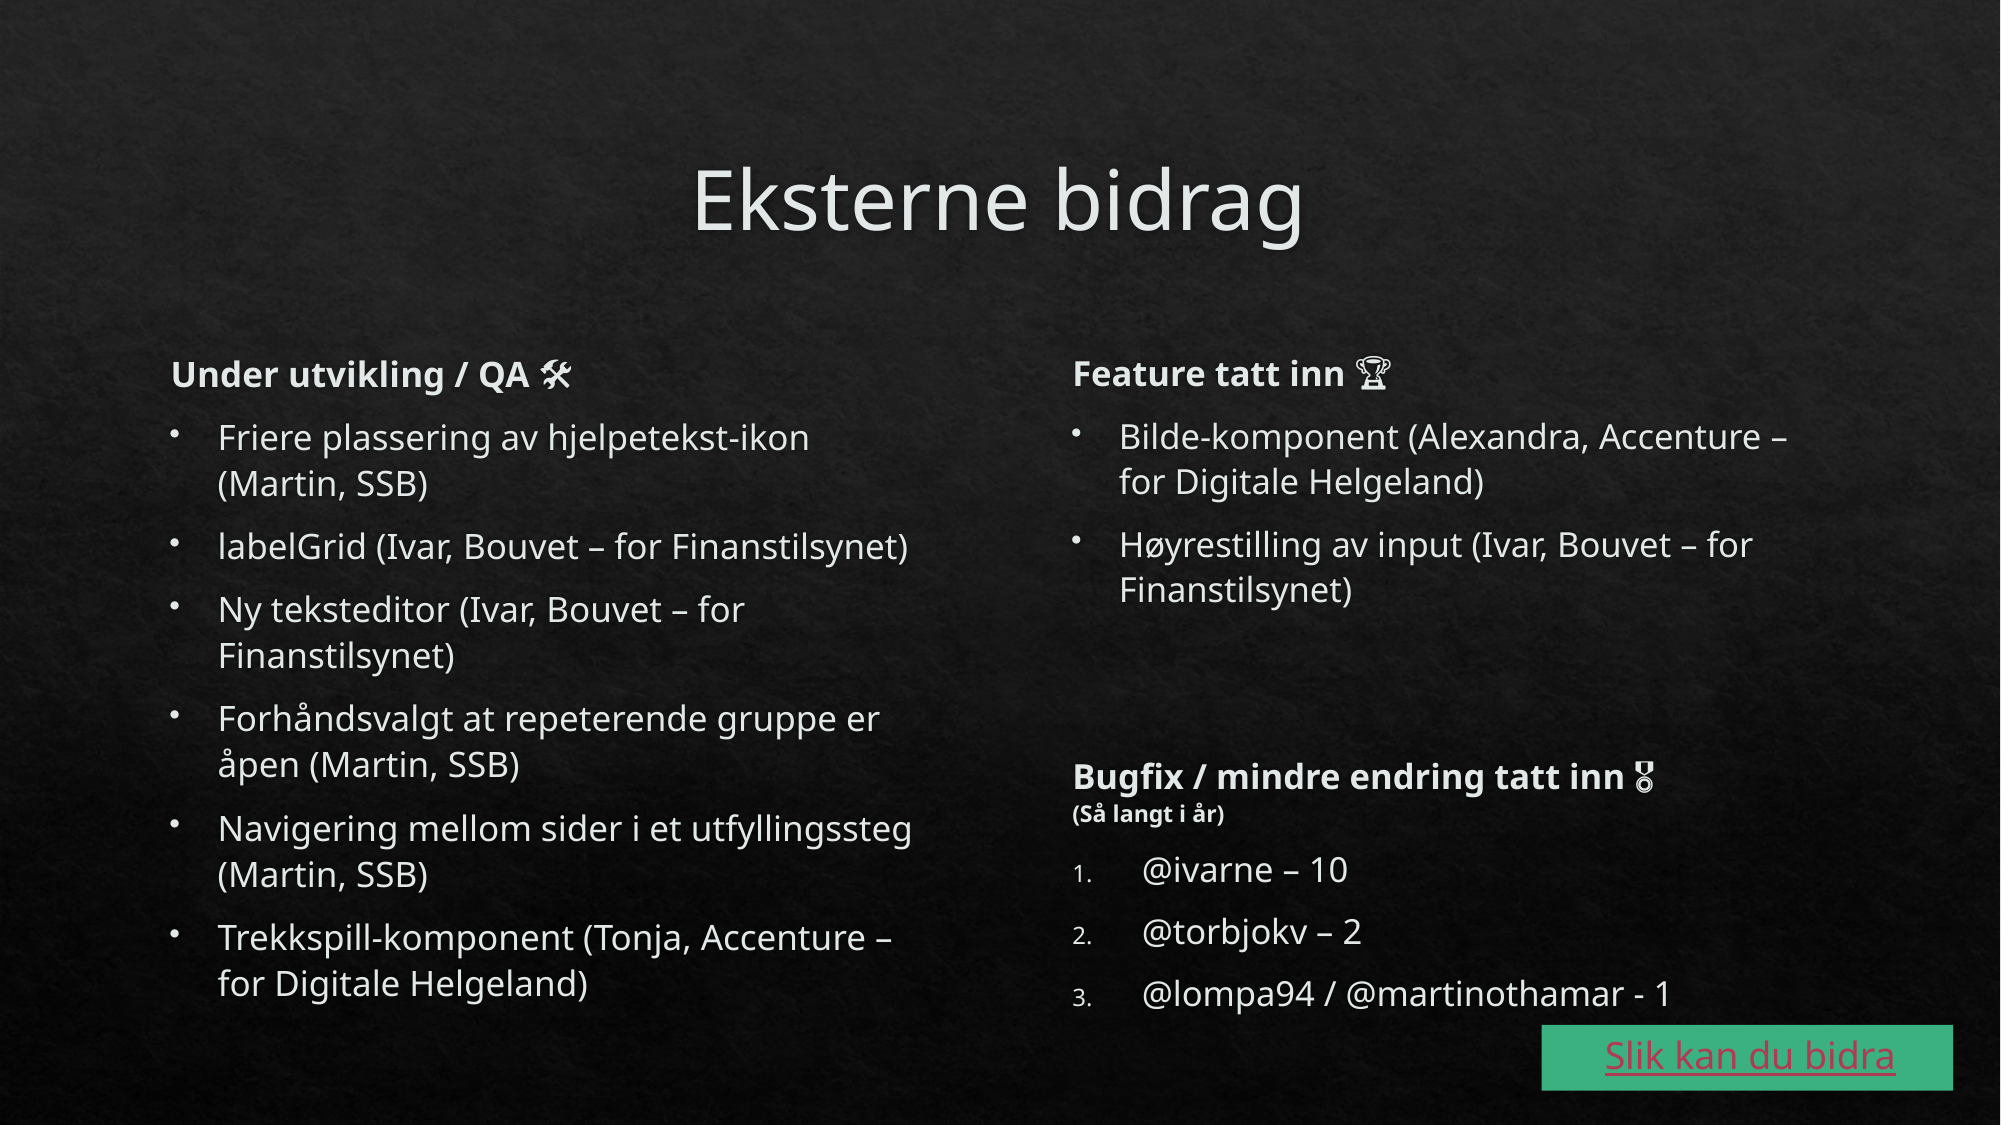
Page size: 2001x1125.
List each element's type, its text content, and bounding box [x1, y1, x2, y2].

text_box Slik kan du bidra [1541, 1024, 1954, 1091]
title Eksterne bidrag [149, 99, 1849, 307]
list Under utvikling / QA 🛠 Friere plassering av hjelpetekst-ikon (Martin, SSB) labelGrid (Ivar, Bouvet – for Finanstilsynet) Ny teksteditor (Ivar, Bouvet – for Finanstilsynet) Forhåndsvalgt at repeterende gruppe er åpen (Martin, SSB) Navigering mellom sider i et utfyllingssteg (Martin, SSB) Trekkspill-komponent (Tonja, Accenture – for Digitale Helgeland) [149, 340, 947, 1025]
list Feature tatt inn 🏆 Bilde-komponent (Alexandra, Accenture – for Digitale Helgeland) Høyrestilling av input (Ivar, Bouvet – for Finanstilsynet) Bugfix / mindre endring tatt inn 🎖 (Så langt i år) @ivarne – 10 @torbjokv – 2 @lompa94 / @martinothamar - 1 [1051, 340, 1849, 1025]
